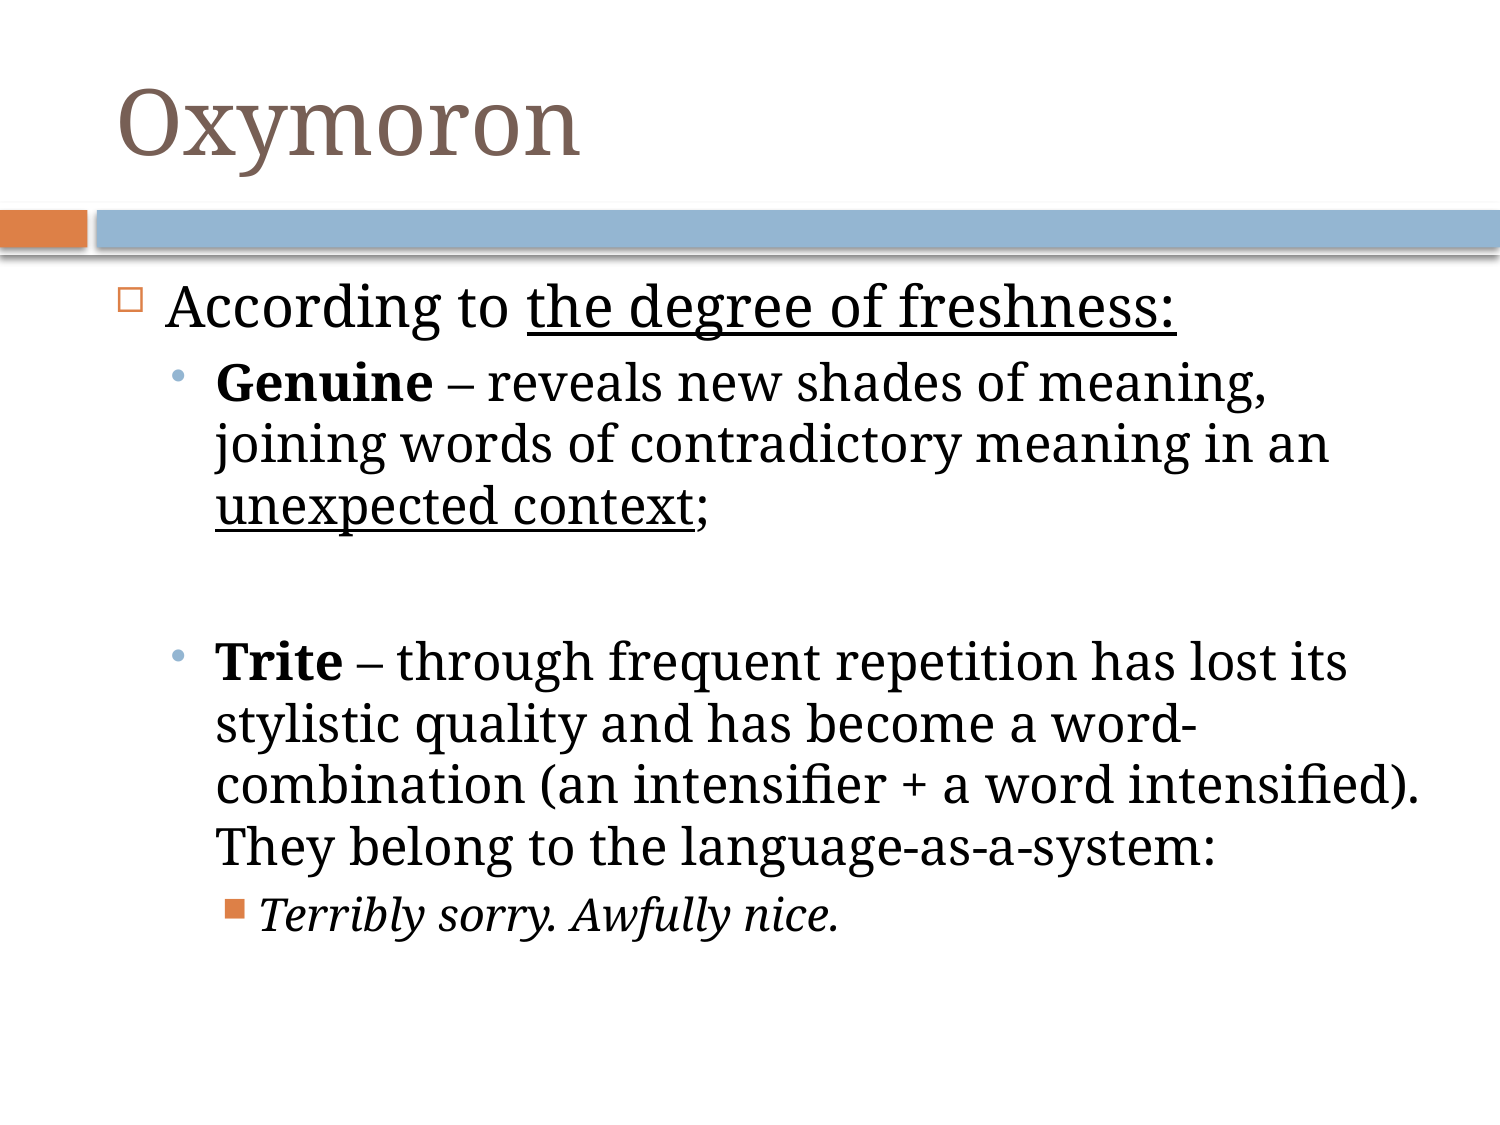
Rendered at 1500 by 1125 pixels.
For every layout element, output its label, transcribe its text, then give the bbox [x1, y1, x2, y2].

title Oxymoron [100, 37, 1438, 200]
list According to the degree of freshness: Genuine – reveals new shades of meaning, joining words of contradictory meaning in an unexpected context; Trite – through frequent repetition has lost its stylistic quality and has become a word-combination (an intensifier + a word intensified). They belong to the language-as-a-system: Terribly sorry. Awfully nice. [100, 262, 1438, 1000]
